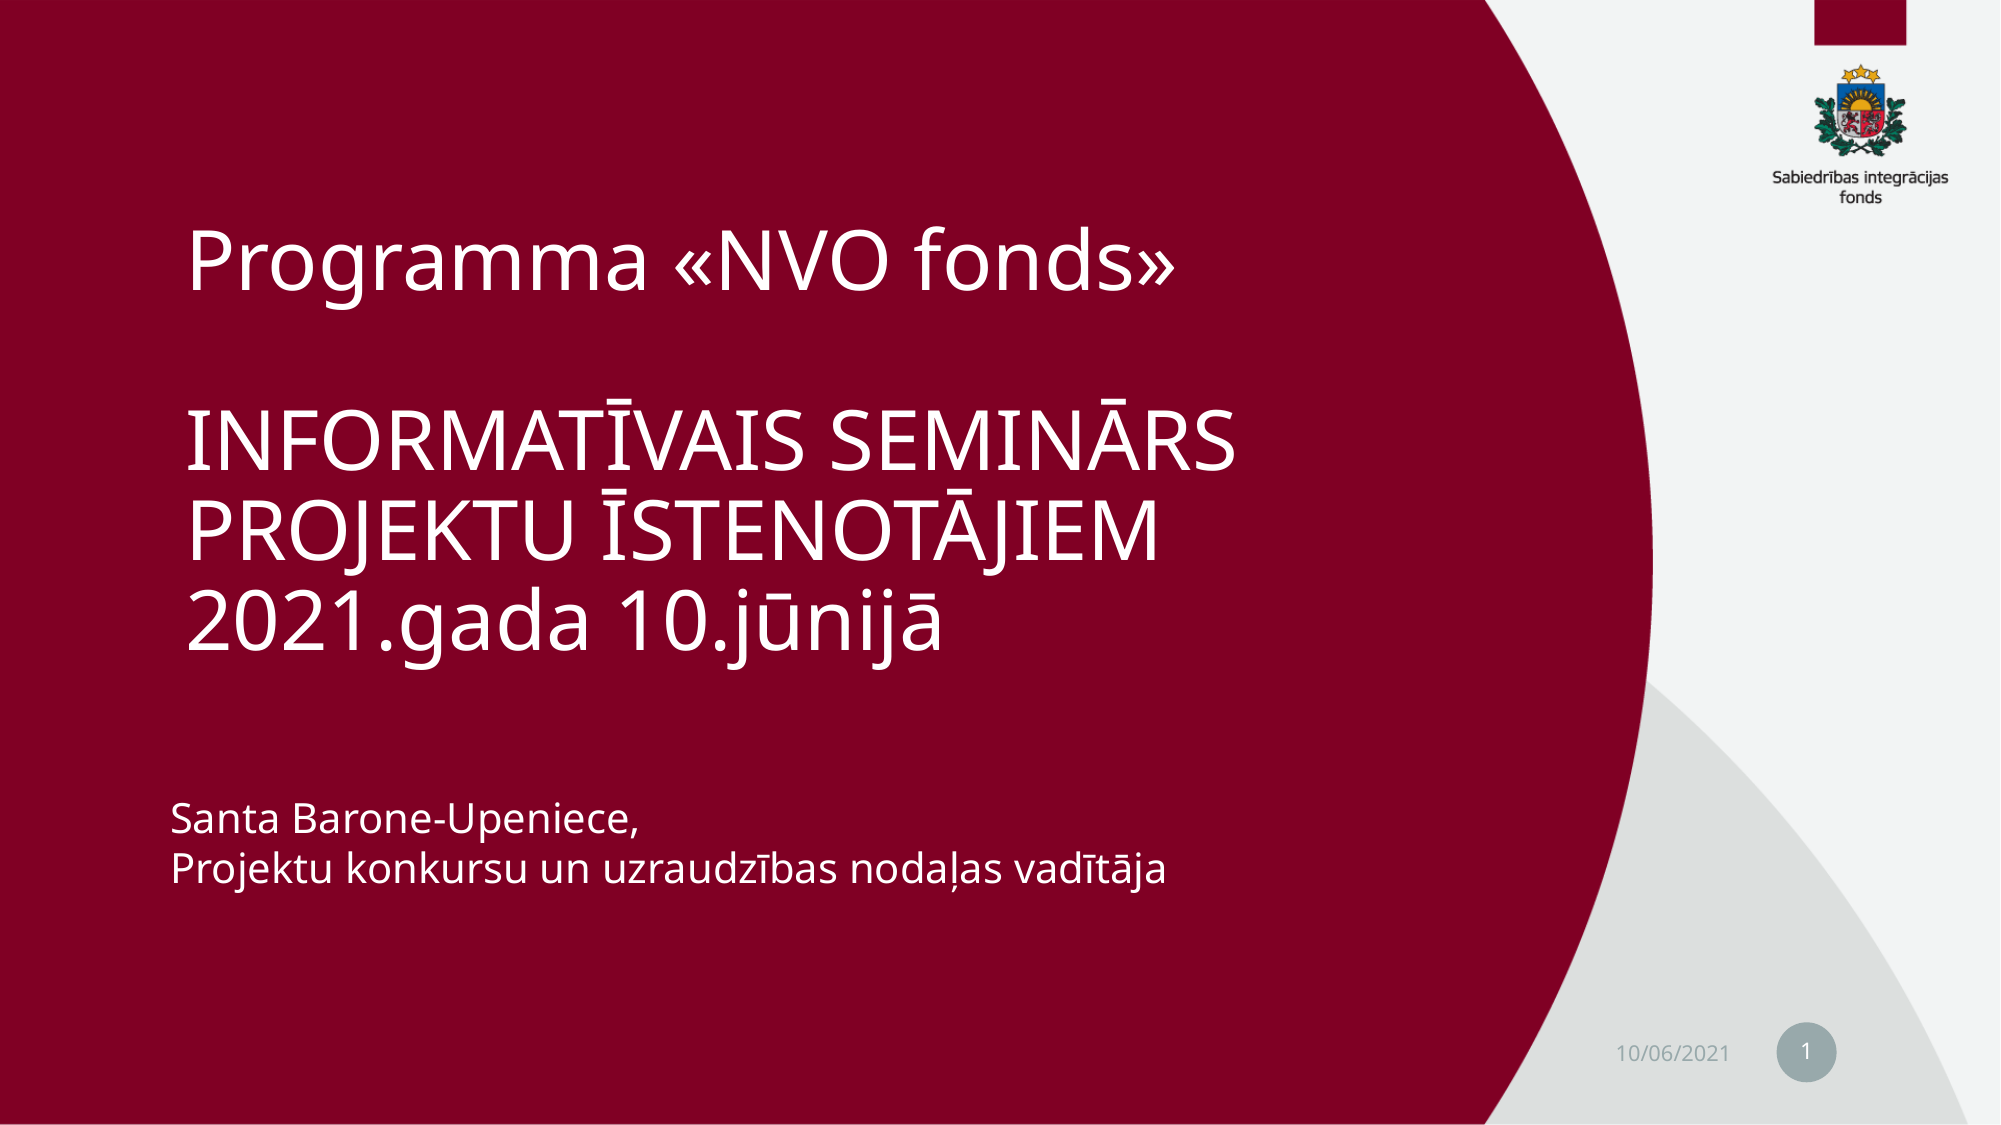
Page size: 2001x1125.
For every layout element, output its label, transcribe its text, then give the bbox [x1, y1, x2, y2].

picture [0, 0, 2001, 1125]
slide_number 1 [1776, 1022, 1837, 1083]
title Programma «NVO fonds» INFORMATĪVAIS SEMINĀRS PROJEKTU ĪSTENOTĀJIEM 2021.gada 10.jūnijā [152, 279, 1531, 608]
subtitle Santa Barone-Upeniece, Projektu konkursu un uzraudzības nodaļas vadītāja [154, 713, 1502, 918]
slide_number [1294, 1025, 1747, 1079]
